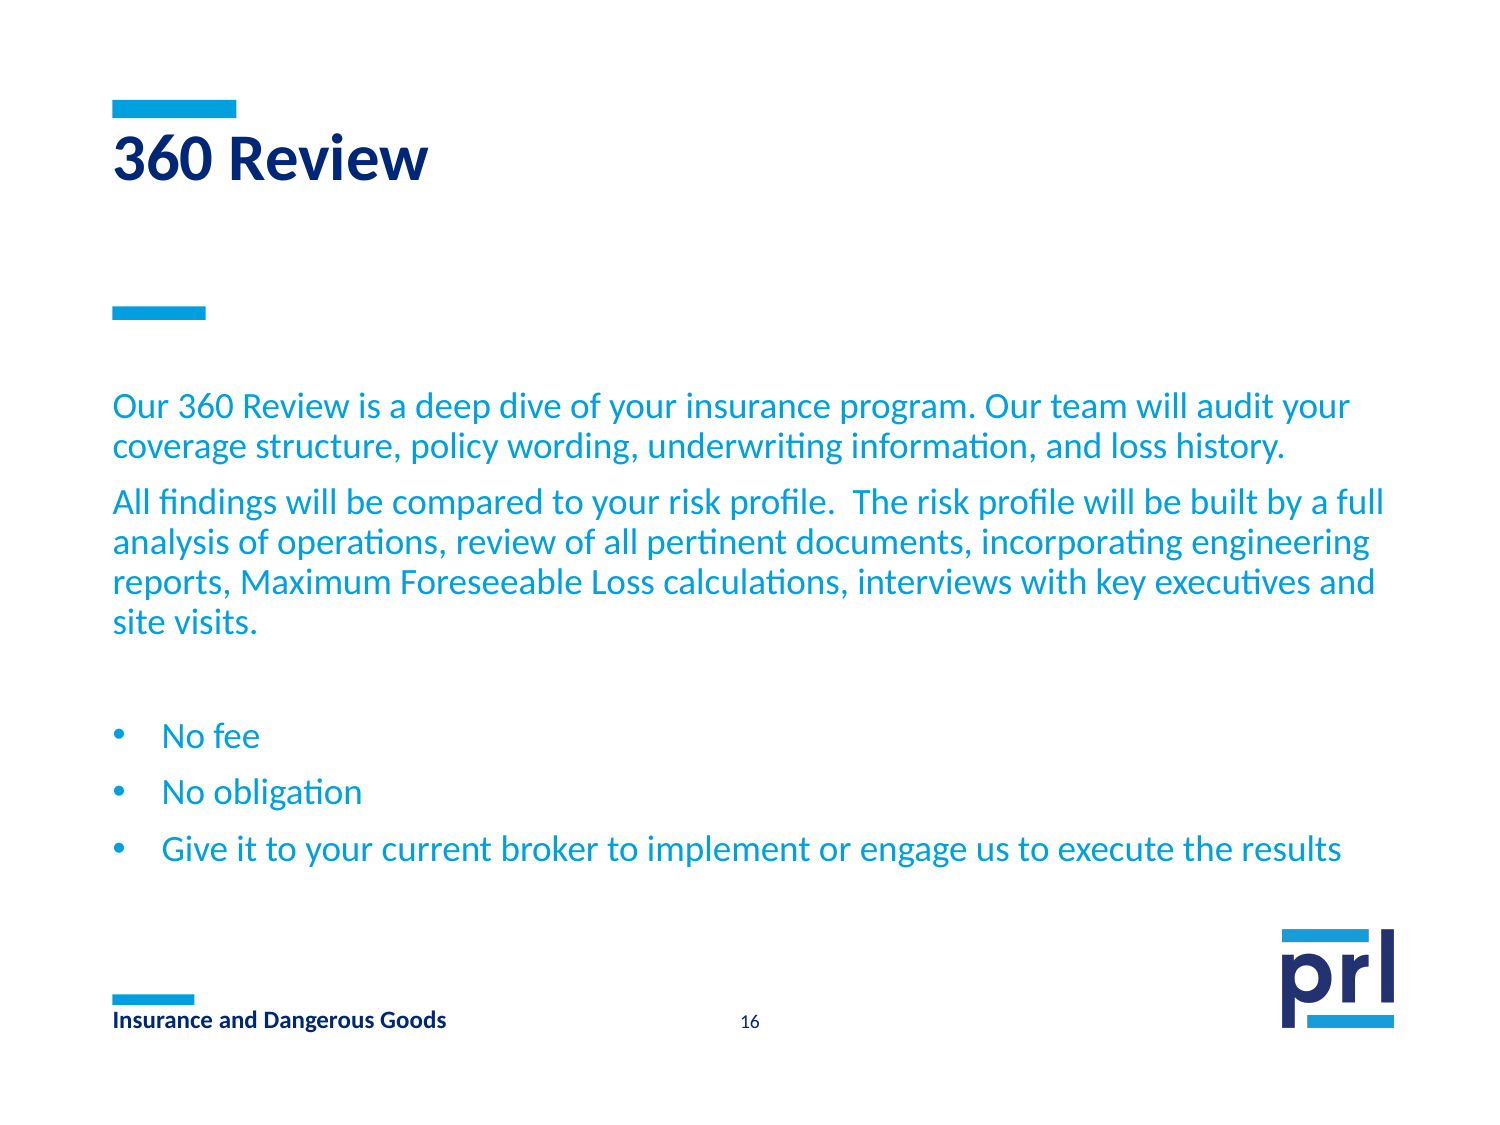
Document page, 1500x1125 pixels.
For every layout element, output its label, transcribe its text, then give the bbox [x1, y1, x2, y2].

list Insurance and Dangerous Goods [112, 1006, 838, 1070]
list Our 360 Review is a deep dive of your insurance program. Our team will audit your coverage structure, policy wording, underwriting information, and loss history. All findings will be compared to your risk profile. The risk profile will be built by a full analysis of operations, review of all pertinent documents, incorporating engineering reports, Maximum Foreseeable Loss calculations, interviews with key executives and site visits. No fee No obligation Give it to your current broker to implement or engage us to execute the results [112, 324, 1388, 925]
title 360 Review [112, 122, 1388, 275]
